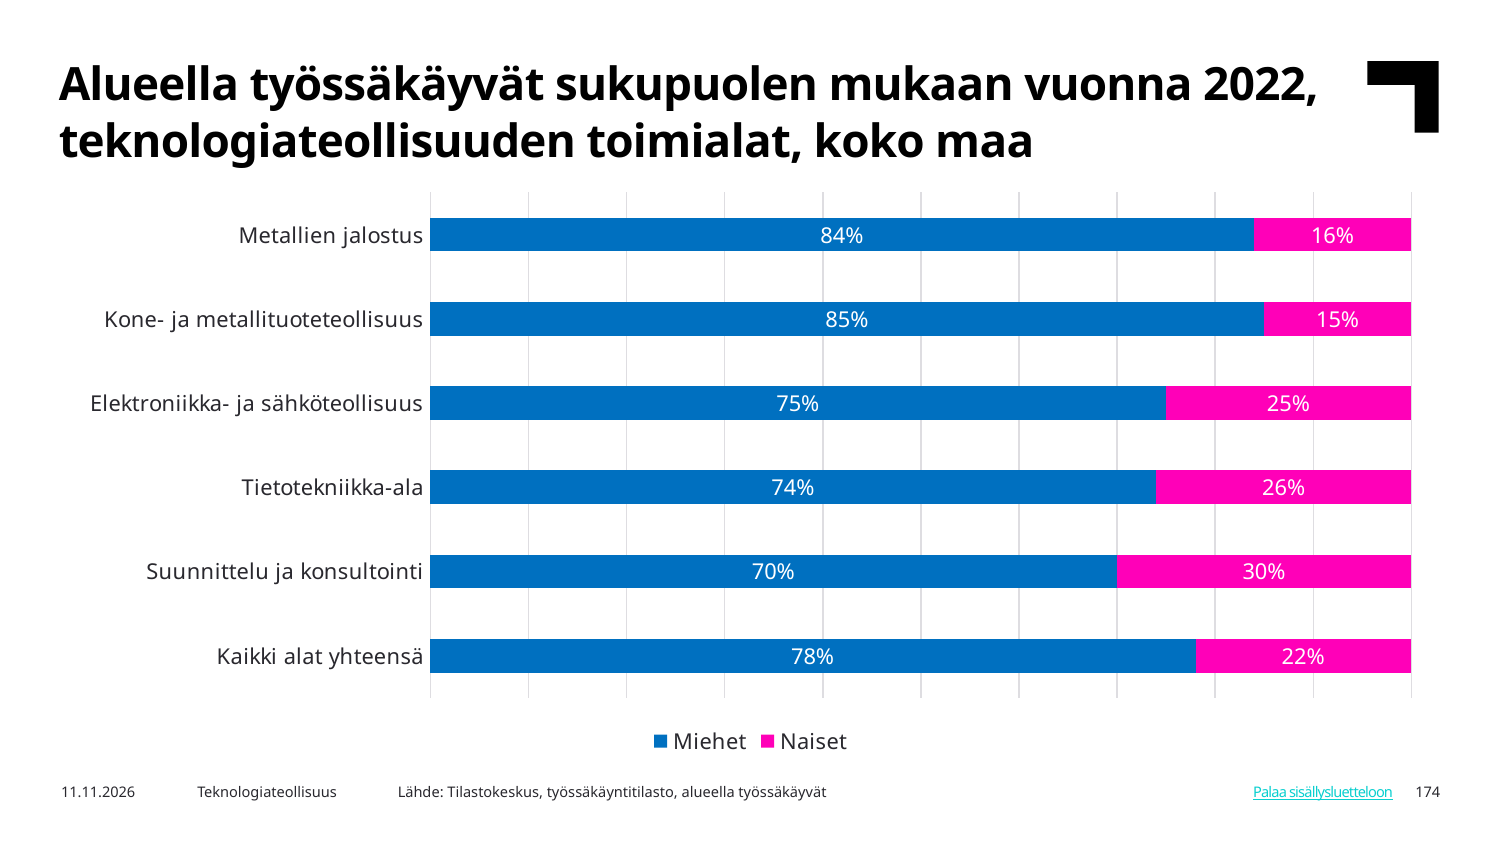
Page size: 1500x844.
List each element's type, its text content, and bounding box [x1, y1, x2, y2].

text_box Palaa sisällysluetteloon [1247, 777, 1431, 809]
list Alueella työssäkäyvät sukupuolen mukaan vuonna 2022, teknologiateollisuuden toimialat, koko maa [41, 46, 1353, 181]
chart [62, 180, 1440, 763]
list Lähde: Tilastokeskus, työssäkäyntitilasto, alueella työssäkäyvät [382, 775, 1122, 803]
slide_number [46, 775, 182, 803]
footer Teknologiateollisuus [182, 775, 382, 803]
slide_number 174 [1313, 775, 1456, 803]
